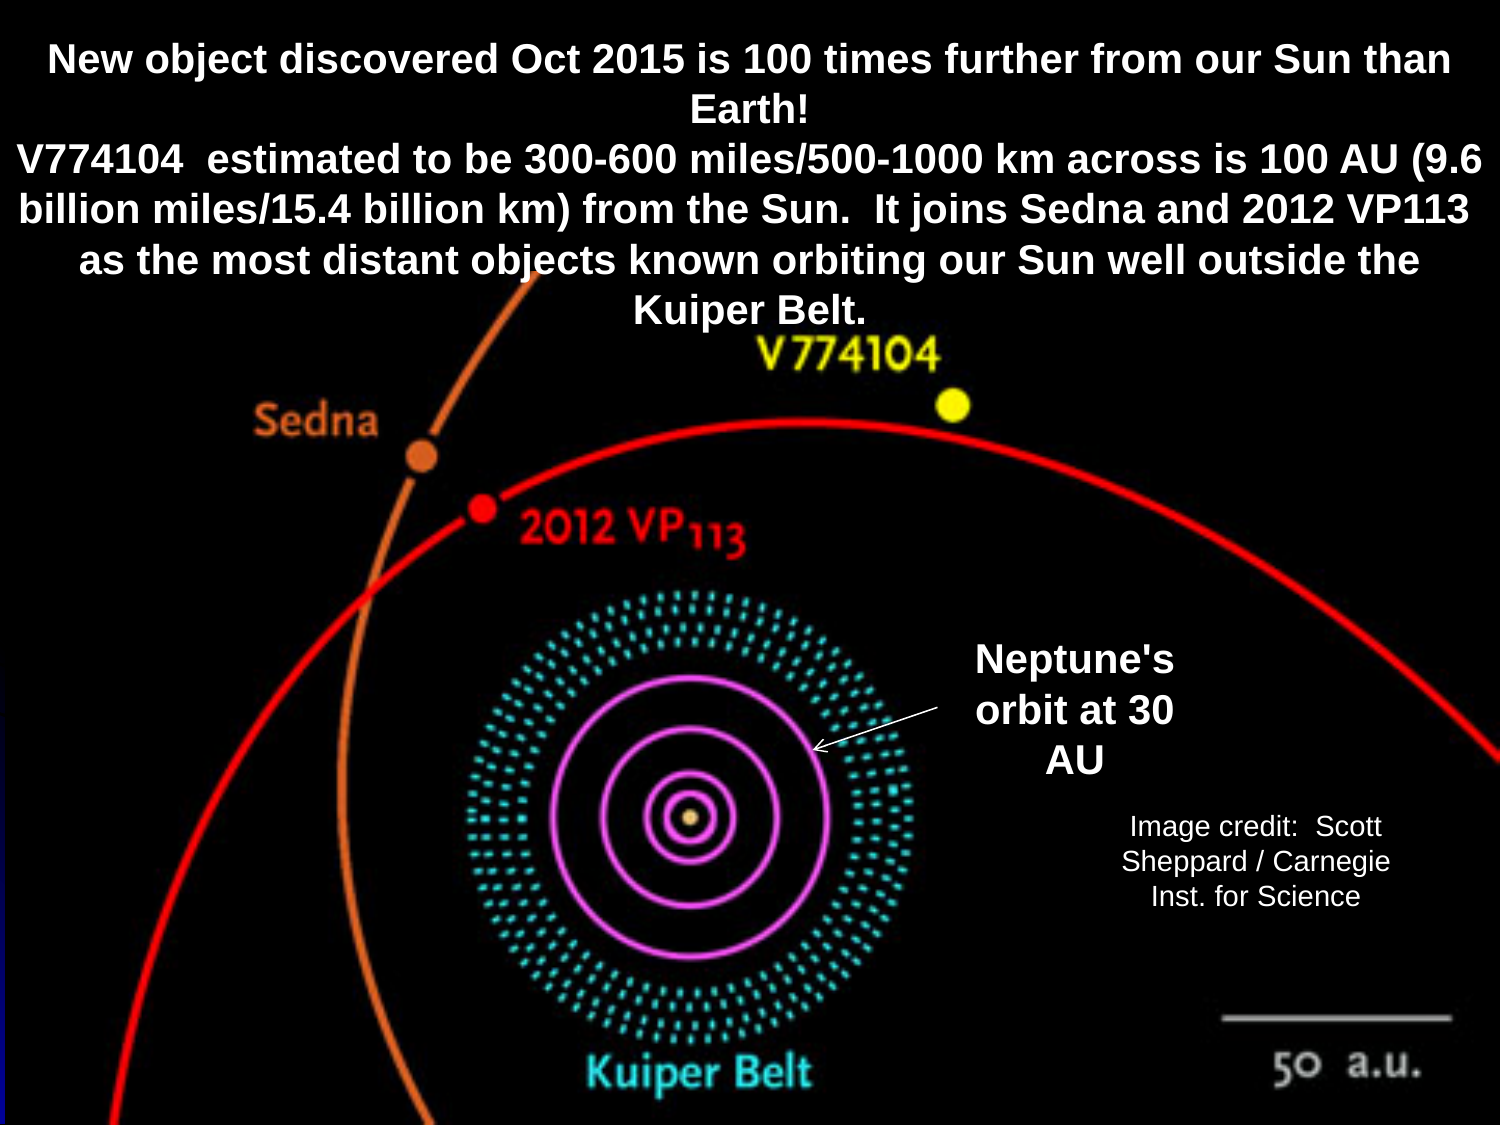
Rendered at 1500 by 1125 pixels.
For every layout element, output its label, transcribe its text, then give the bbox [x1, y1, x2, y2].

picture [5, 271, 1500, 1125]
text_box New object discovered Oct 2015 is 100 times further from our Sun than Earth! V774104 estimated to be 300-600 miles/500-1000 km across is 100 AU (9.6 billion miles/15.4 billion km) from the Sun. It joins Sedna and 2012 VP113 as the most distant objects known orbiting our Sun well outside the Kuiper Belt. [0, 24, 1500, 276]
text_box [812, 707, 938, 751]
